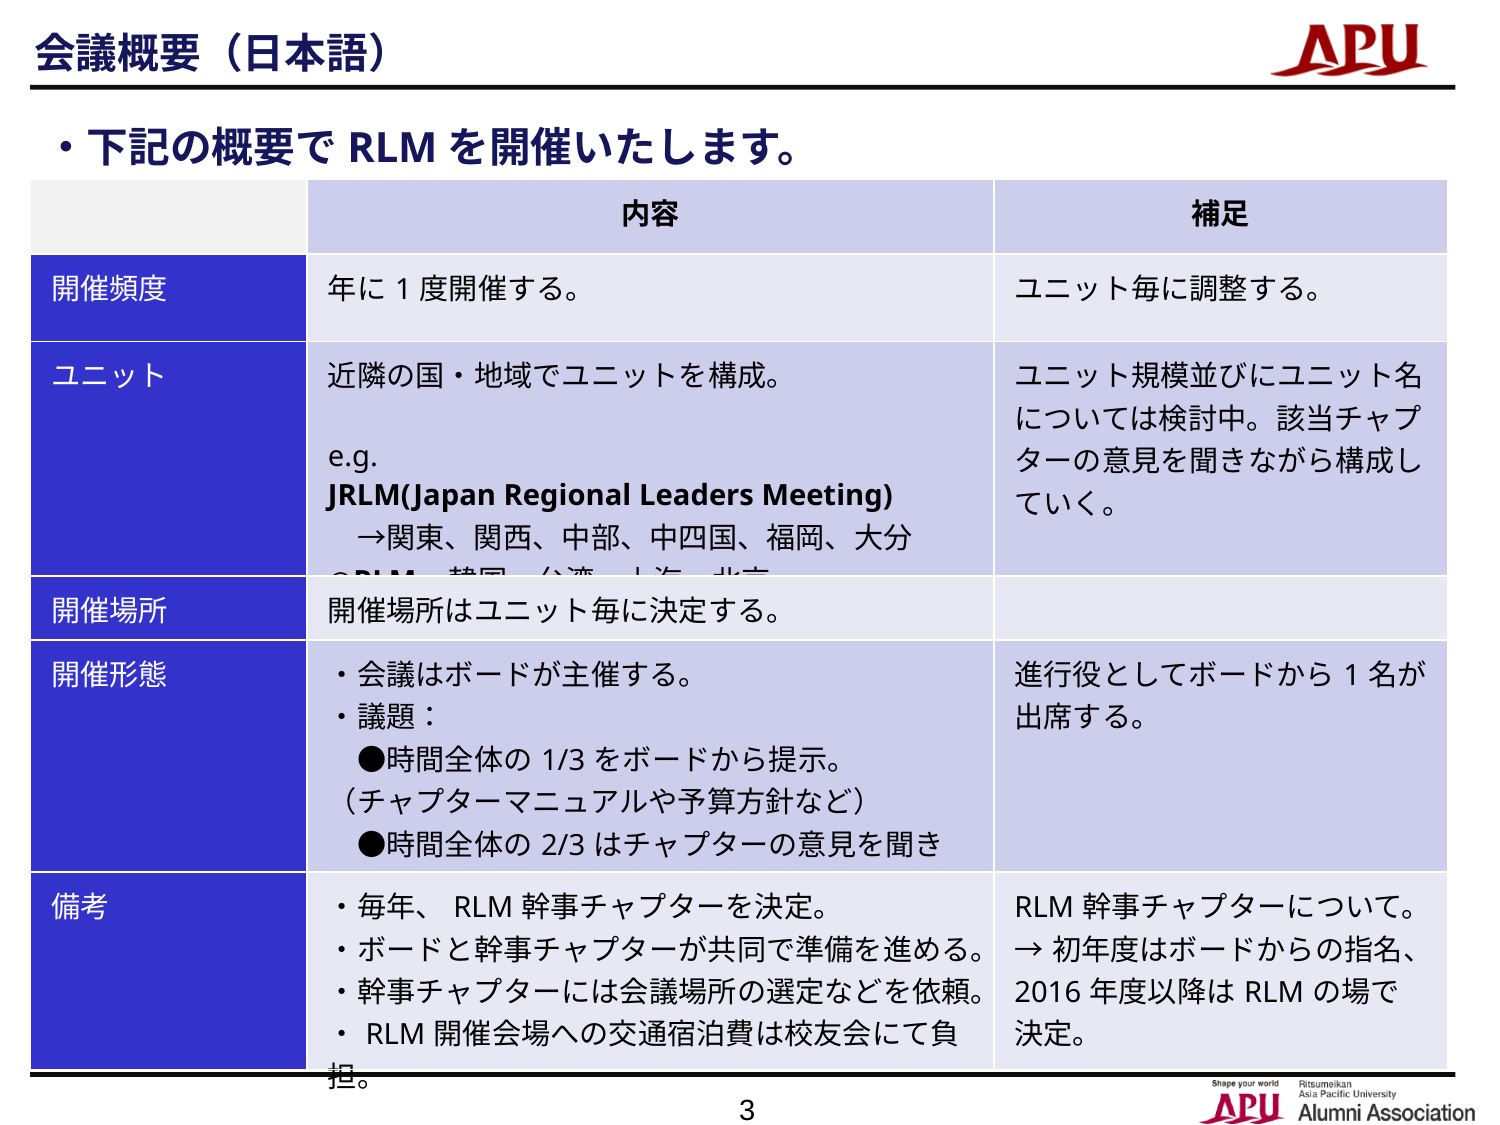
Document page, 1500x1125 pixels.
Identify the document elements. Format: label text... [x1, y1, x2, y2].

table_cell 開催形態 [31, 641, 306, 871]
table_cell ユニット [31, 342, 306, 575]
table_cell 開催頻度 [31, 255, 306, 341]
table_header 補足 [995, 180, 1447, 253]
table_cell ・毎年、RLM幹事チャプターを決定。 ・ボードと幹事チャプターが共同で準備を進める。 ・幹事チャプターには会議場所の選定などを依頼。 ・RLM開催会場への交通宿泊費は校友会にて負担。 [308, 873, 993, 1069]
table_header [31, 180, 306, 253]
slide_number 3 [590, 1070, 904, 1125]
table_cell 開催場所 [31, 577, 306, 639]
text_box 会議概要（日本語） [19, 18, 1324, 82]
table_cell 備考 [31, 873, 306, 1069]
table_cell ・会議はボードが主催する。 ・議題： ●時間全体の1/3をボードから提示。 （チャプターマニュアルや予算方針など） ●時間全体の2/3はチャプターの意見を聞き設定 [308, 641, 993, 871]
table_cell ユニット毎に調整する。 [995, 255, 1447, 341]
table_cell 開催場所はユニット毎に決定する。 [308, 577, 993, 639]
table_cell 年に1度開催する。 [308, 255, 993, 341]
table_header 内容 [308, 180, 993, 253]
table_cell [995, 577, 1447, 639]
picture [1197, 1078, 1482, 1125]
table_cell RLM幹事チャプターについて。 →初年度はボードからの指名、2016年度以降はRLMの場で決定。 [995, 873, 1447, 1069]
text_box ・下記の概要でRLMを開催いたします。 [30, 113, 1448, 178]
picture [1324, 22, 1455, 80]
table_cell 進行役としてボードから1名が出席する。 [995, 641, 1447, 871]
table_cell 近隣の国・地域でユニットを構成。 e.g. JRLM(Japan Regional Leaders Meeting) →関東、関西、中部、中四国、福岡、大分 ○RLM→韓国、台湾、上海、北京 [308, 342, 993, 575]
table_cell ユニット規模並びにユニット名については検討中。該当チャプターの意見を聞きながら構成していく。 [995, 342, 1447, 575]
